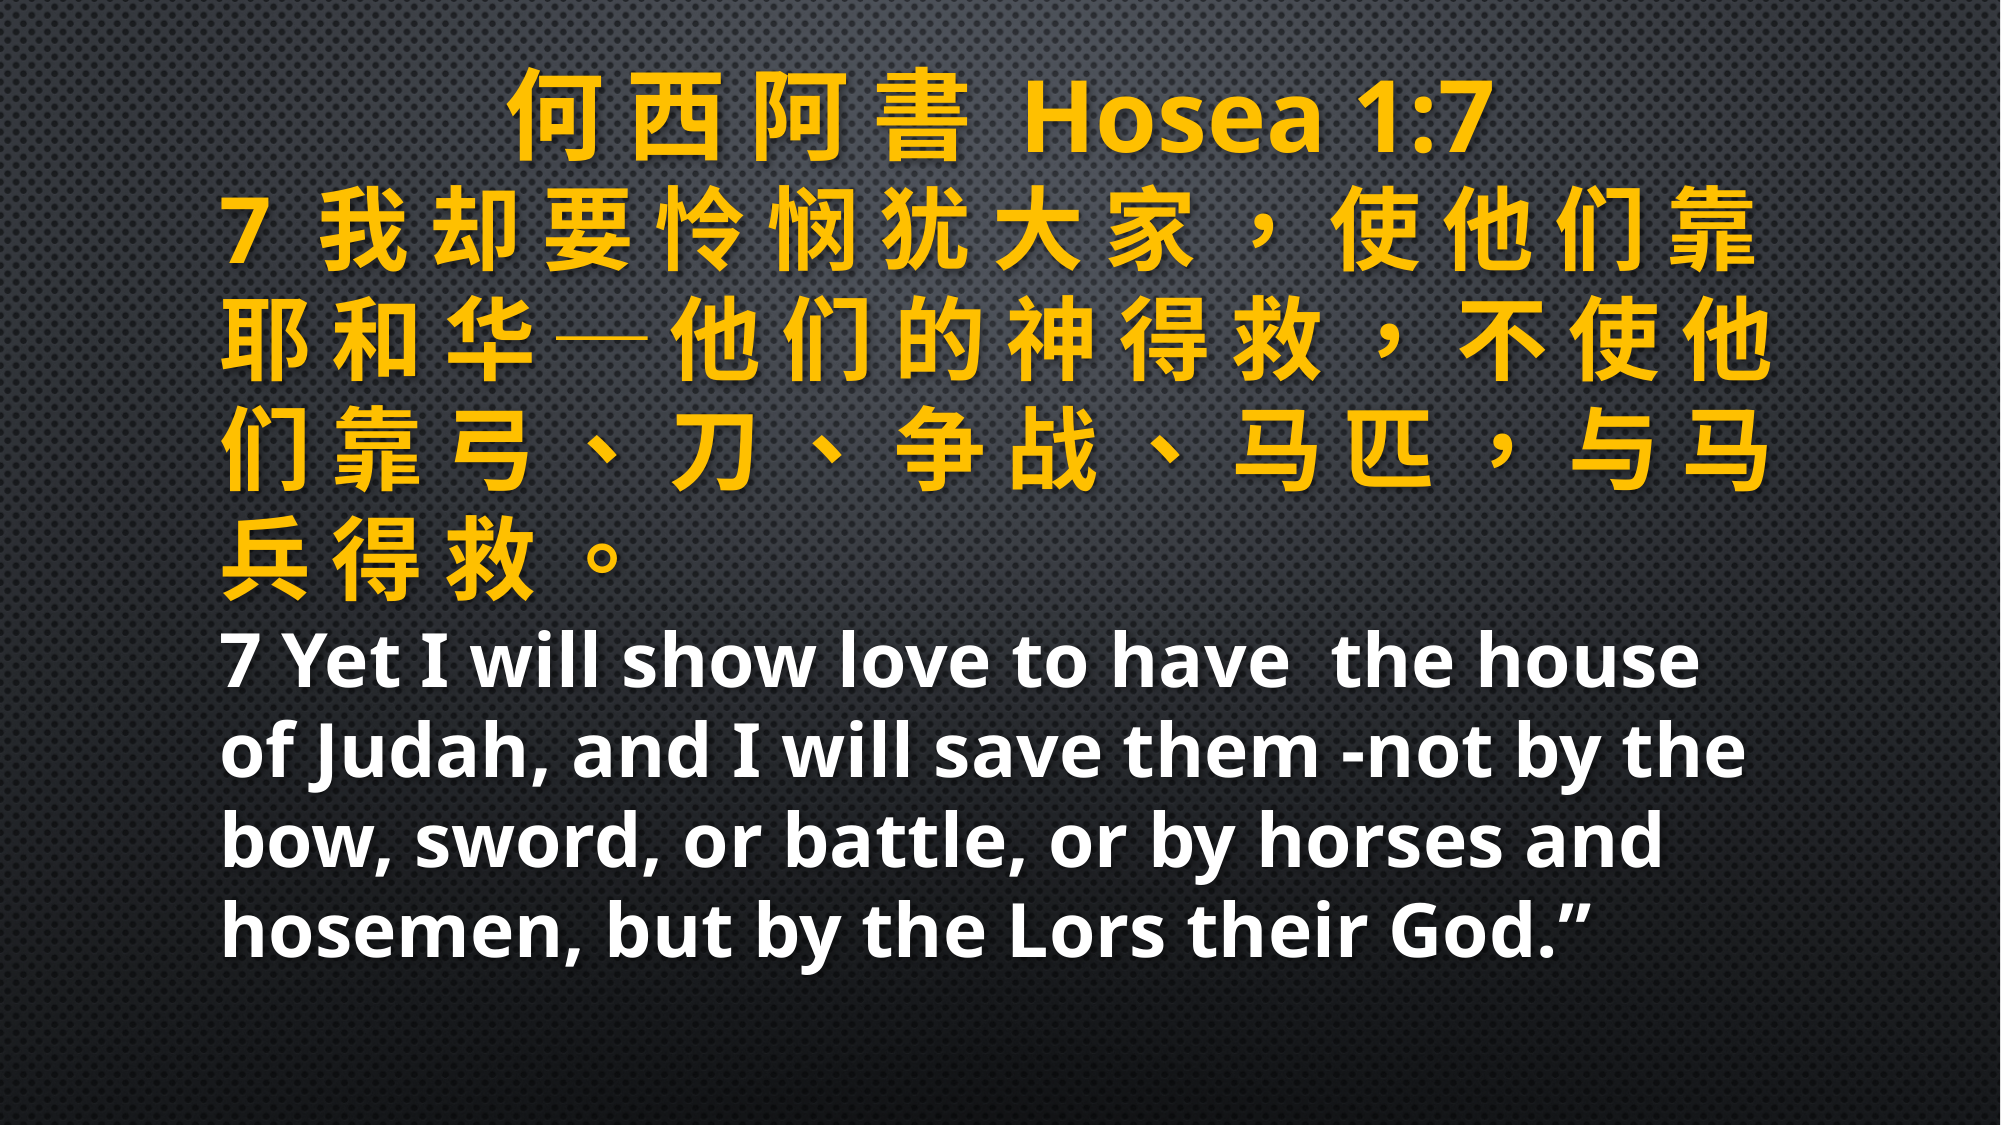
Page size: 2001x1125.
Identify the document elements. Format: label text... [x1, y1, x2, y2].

text_box 何 西 阿 書 Hosea 1:7 7 我 却 要 怜 悯 犹 大 家 ， 使 他 们 靠 耶 和 华 ─ 他 们 的 神 得 救 ， 不 使 他 们 靠 弓 、 刀 、 争 战 、 马 匹 ， 与 马 兵 得 救 。 7 Yet I will show love to have the house of Judah, and I will save them -not by the bow, sword, or battle, or by horses and hosemen, but by the Lors their God.” [204, 45, 1796, 980]
